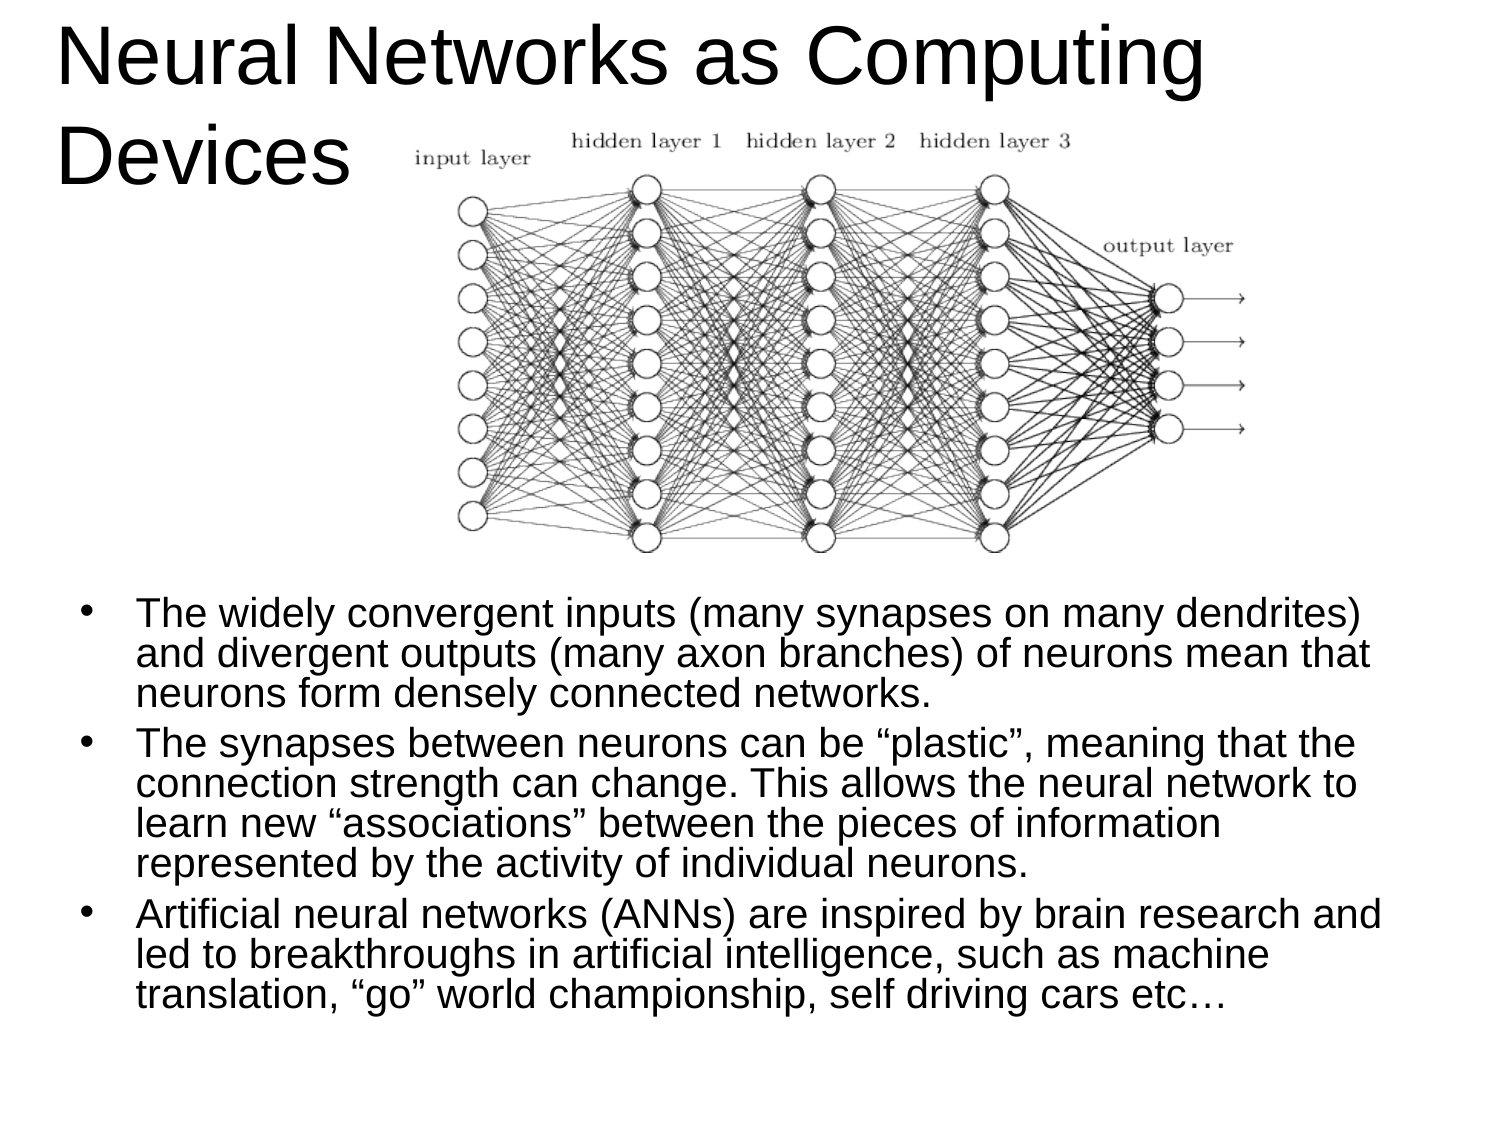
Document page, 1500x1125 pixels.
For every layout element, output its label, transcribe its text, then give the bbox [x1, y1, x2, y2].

text_box The widely convergent inputs (many synapses on many dendrites) and divergent outputs (many axon branches) of neurons mean that neurons form densely connected networks. The synapses between neurons can be “plastic”, meaning that the connection strength can change. This allows the neural network to learn new “associations” between the pieces of information represented by the activity of individual neurons. Artificial neural networks (ANNs) are inspired by brain research and led to breakthroughs in artificial intelligence, such as machine translation, “go” world championship, self driving cars etc… [64, 588, 1424, 1083]
picture [407, 125, 1266, 554]
text_box Neural Networks as Computing Devices [41, 7, 1483, 195]
